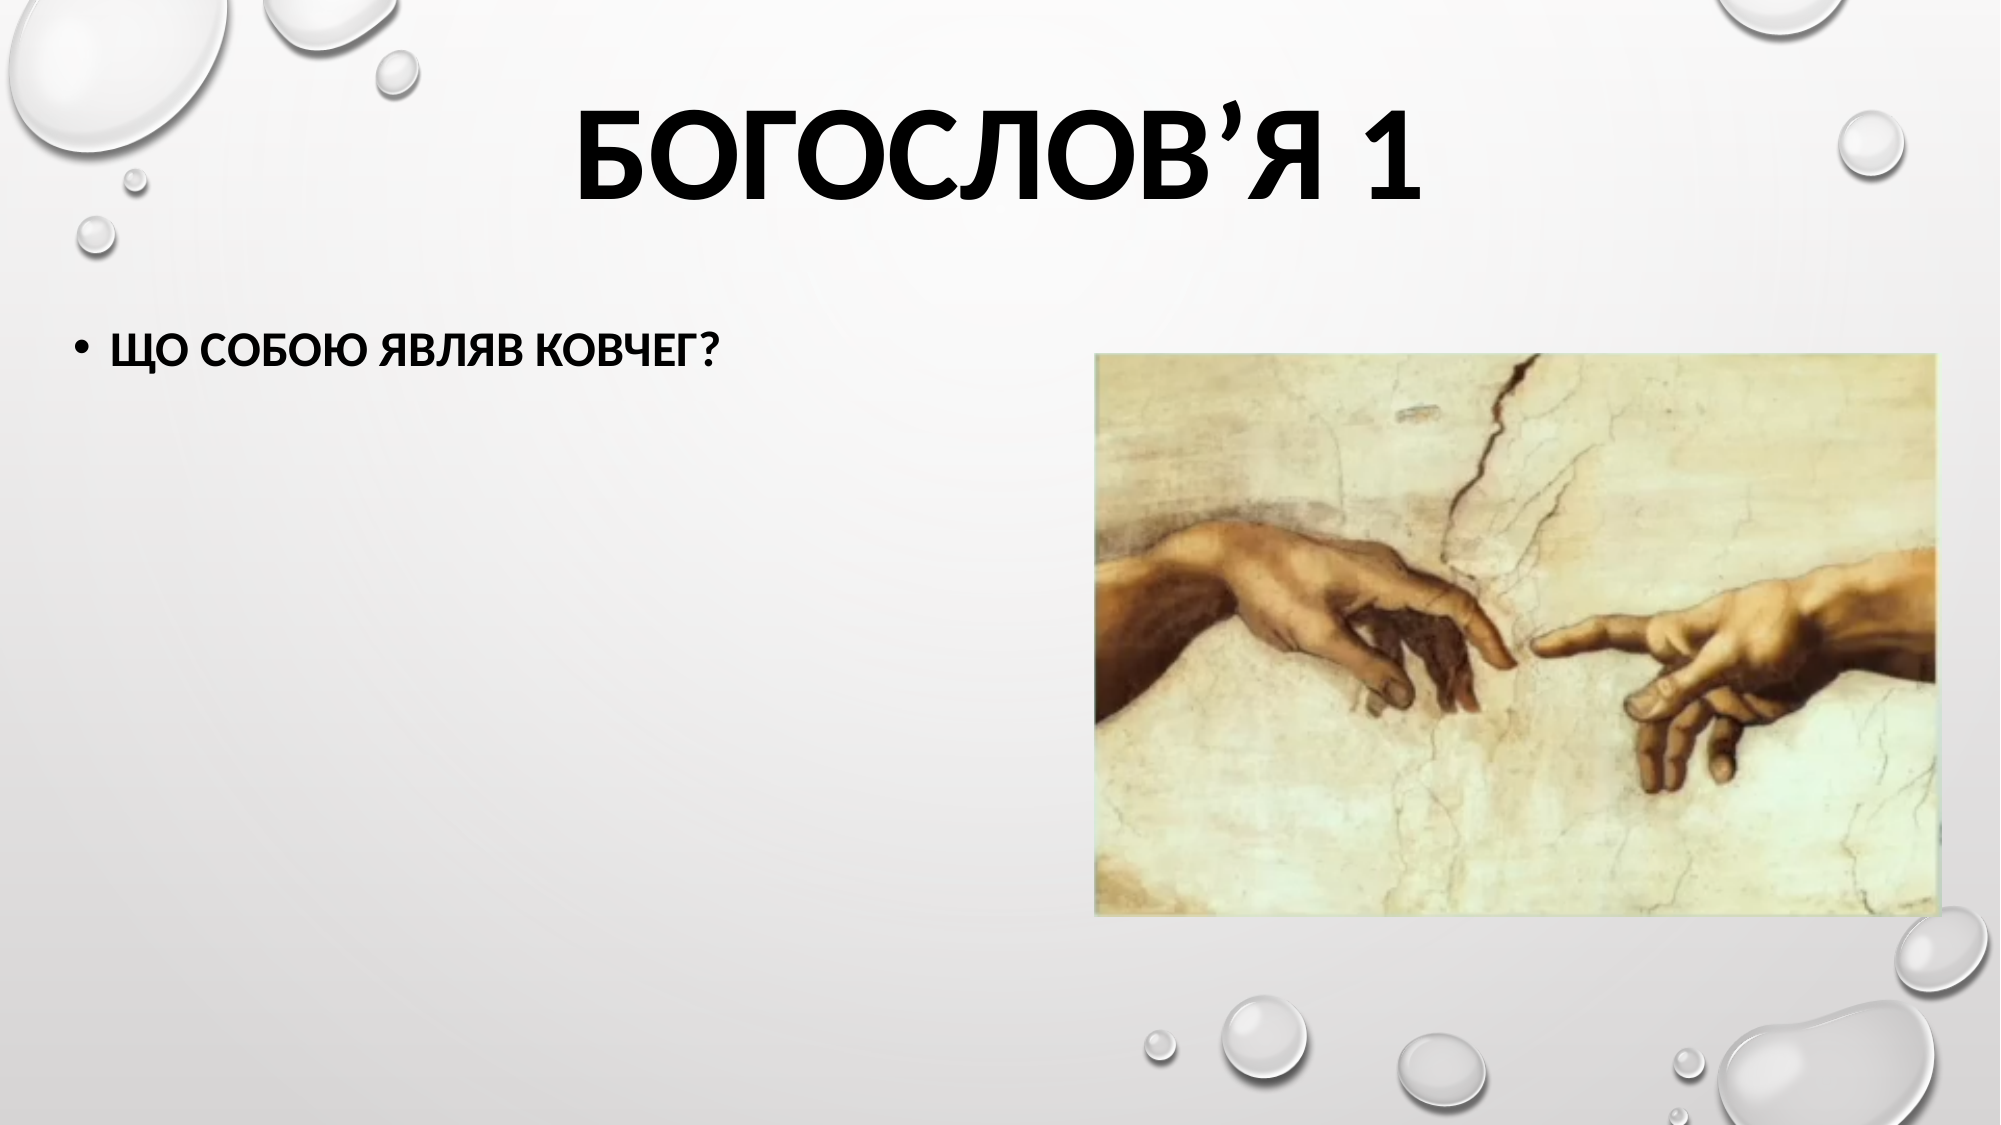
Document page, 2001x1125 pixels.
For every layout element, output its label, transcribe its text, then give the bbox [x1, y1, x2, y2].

list Що собою являв ковчег? [58, 278, 1062, 1125]
title Богослов’я 1 [121, 0, 1879, 236]
picture [0, 0, 2000, 1125]
